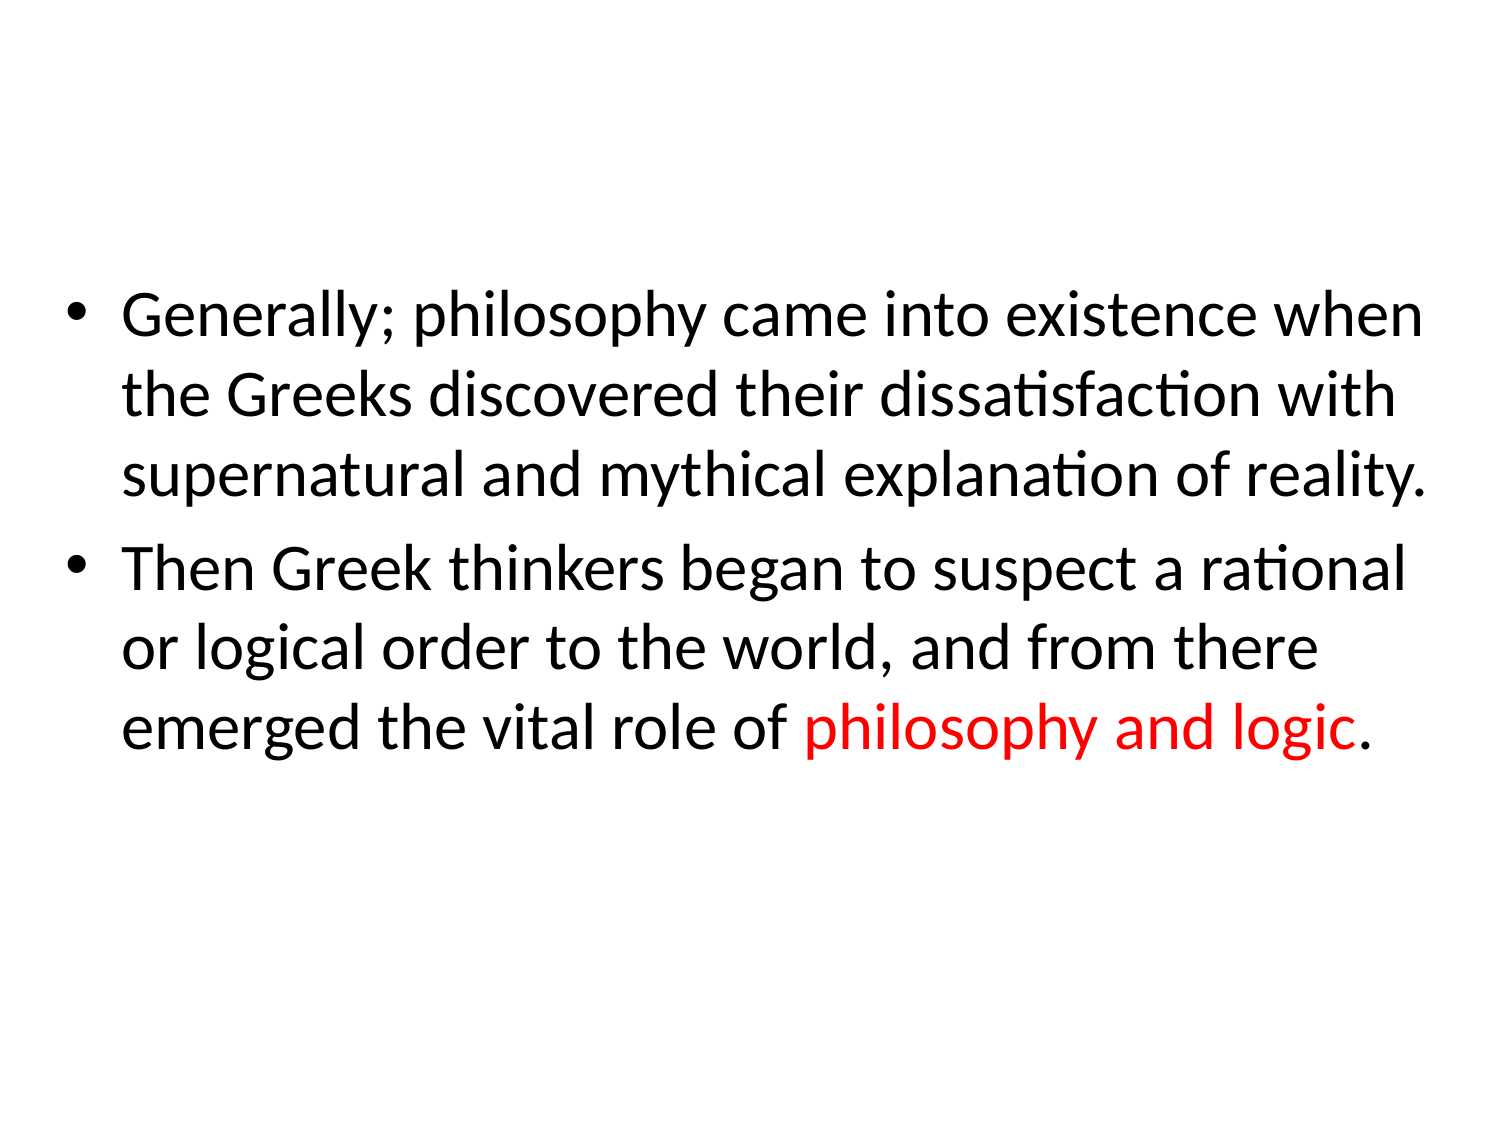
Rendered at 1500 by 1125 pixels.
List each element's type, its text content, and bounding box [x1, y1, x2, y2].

list Generally; philosophy came into existence when the Greeks discovered their dissatisfaction with supernatural and mythical explanation of reality. Then Greek thinkers began to suspect a rational or logical order to the world, and from there emerged the vital role of philosophy and logic. [50, 262, 1450, 1005]
